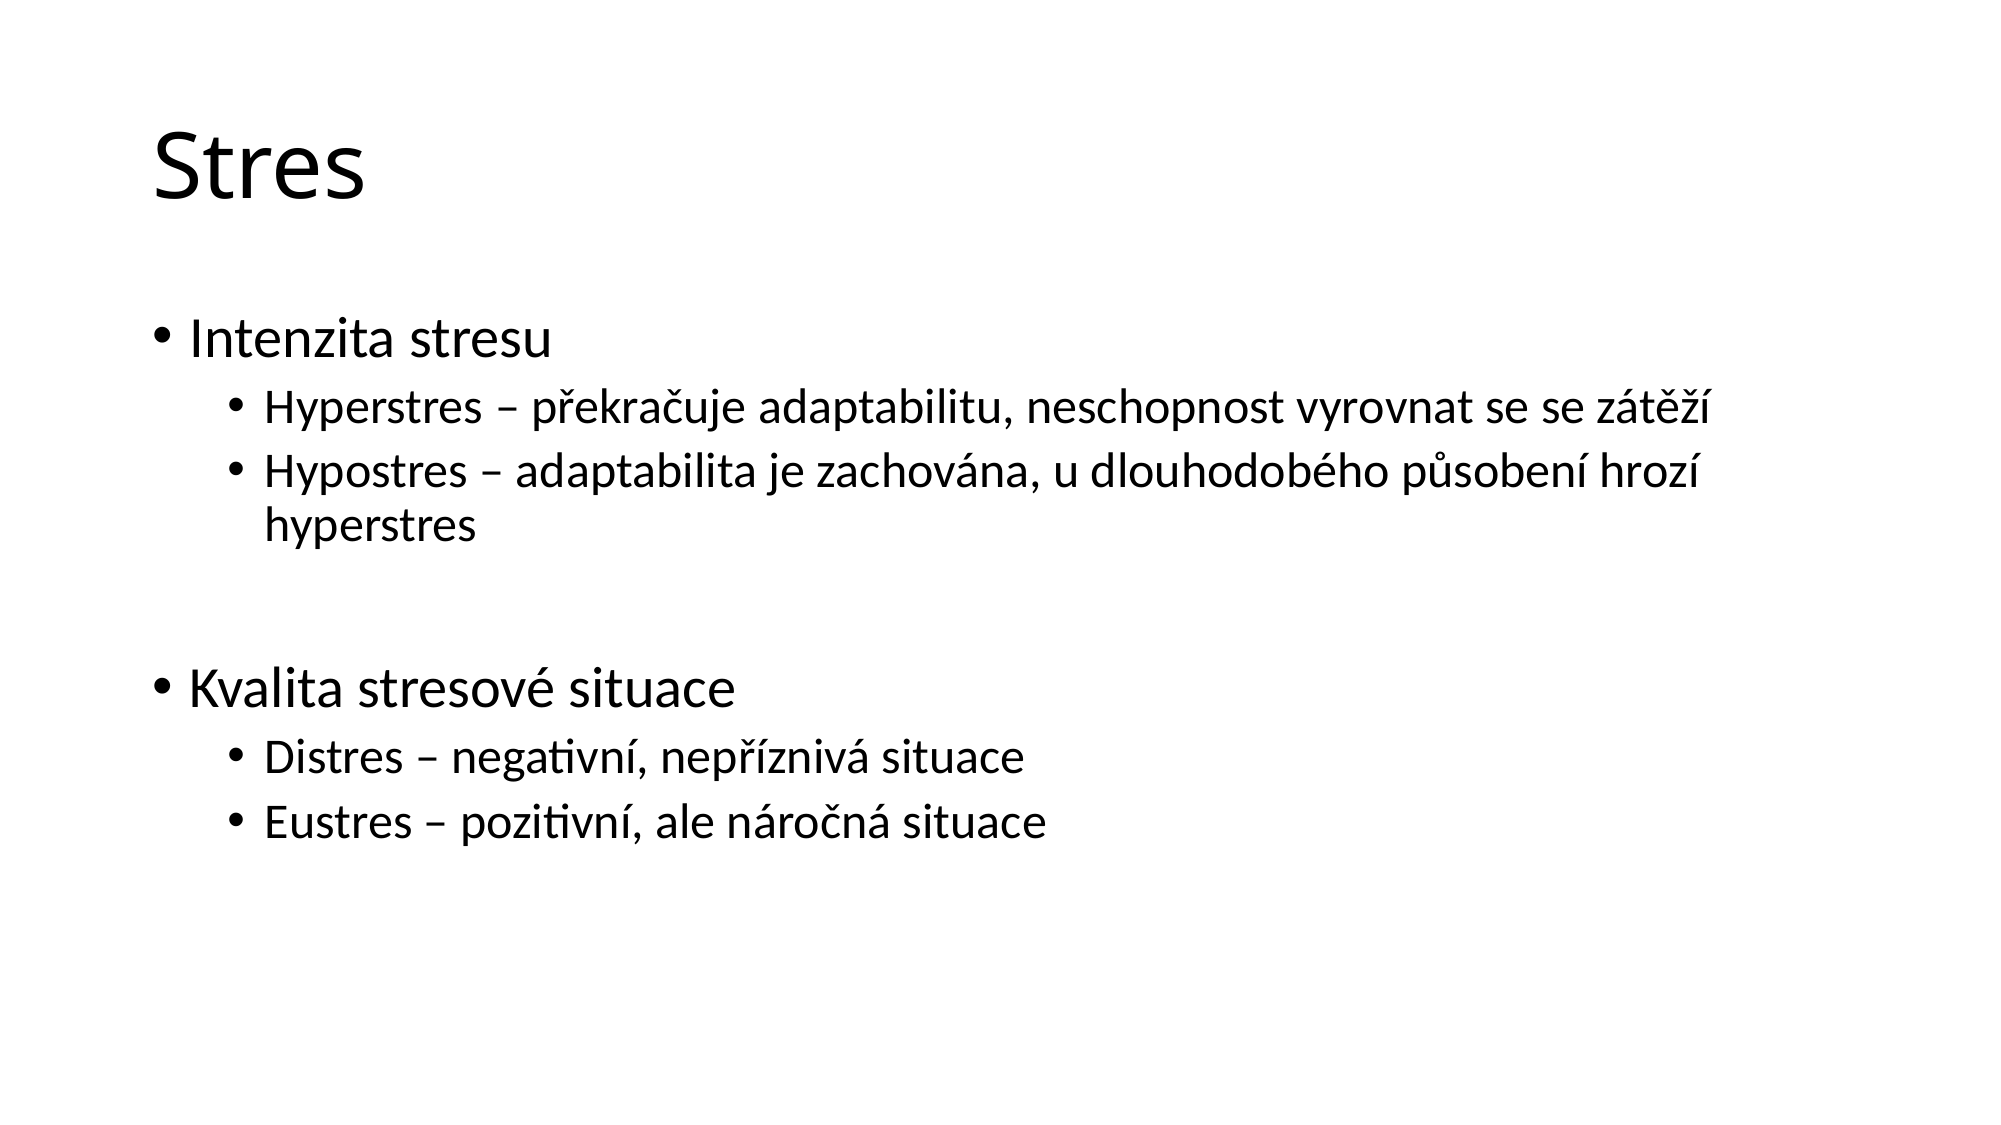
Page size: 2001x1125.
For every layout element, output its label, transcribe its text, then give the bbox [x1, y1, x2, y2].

list Intenzita stresu Hyperstres – překračuje adaptabilitu, neschopnost vyrovnat se se zátěží Hypostres – adaptabilita je zachována, u dlouhodobého působení hrozí hyperstres Kvalita stresové situace Distres – negativní, nepříznivá situace Eustres – pozitivní, ale náročná situace [137, 299, 1863, 1014]
title Stres [137, 59, 1863, 278]
